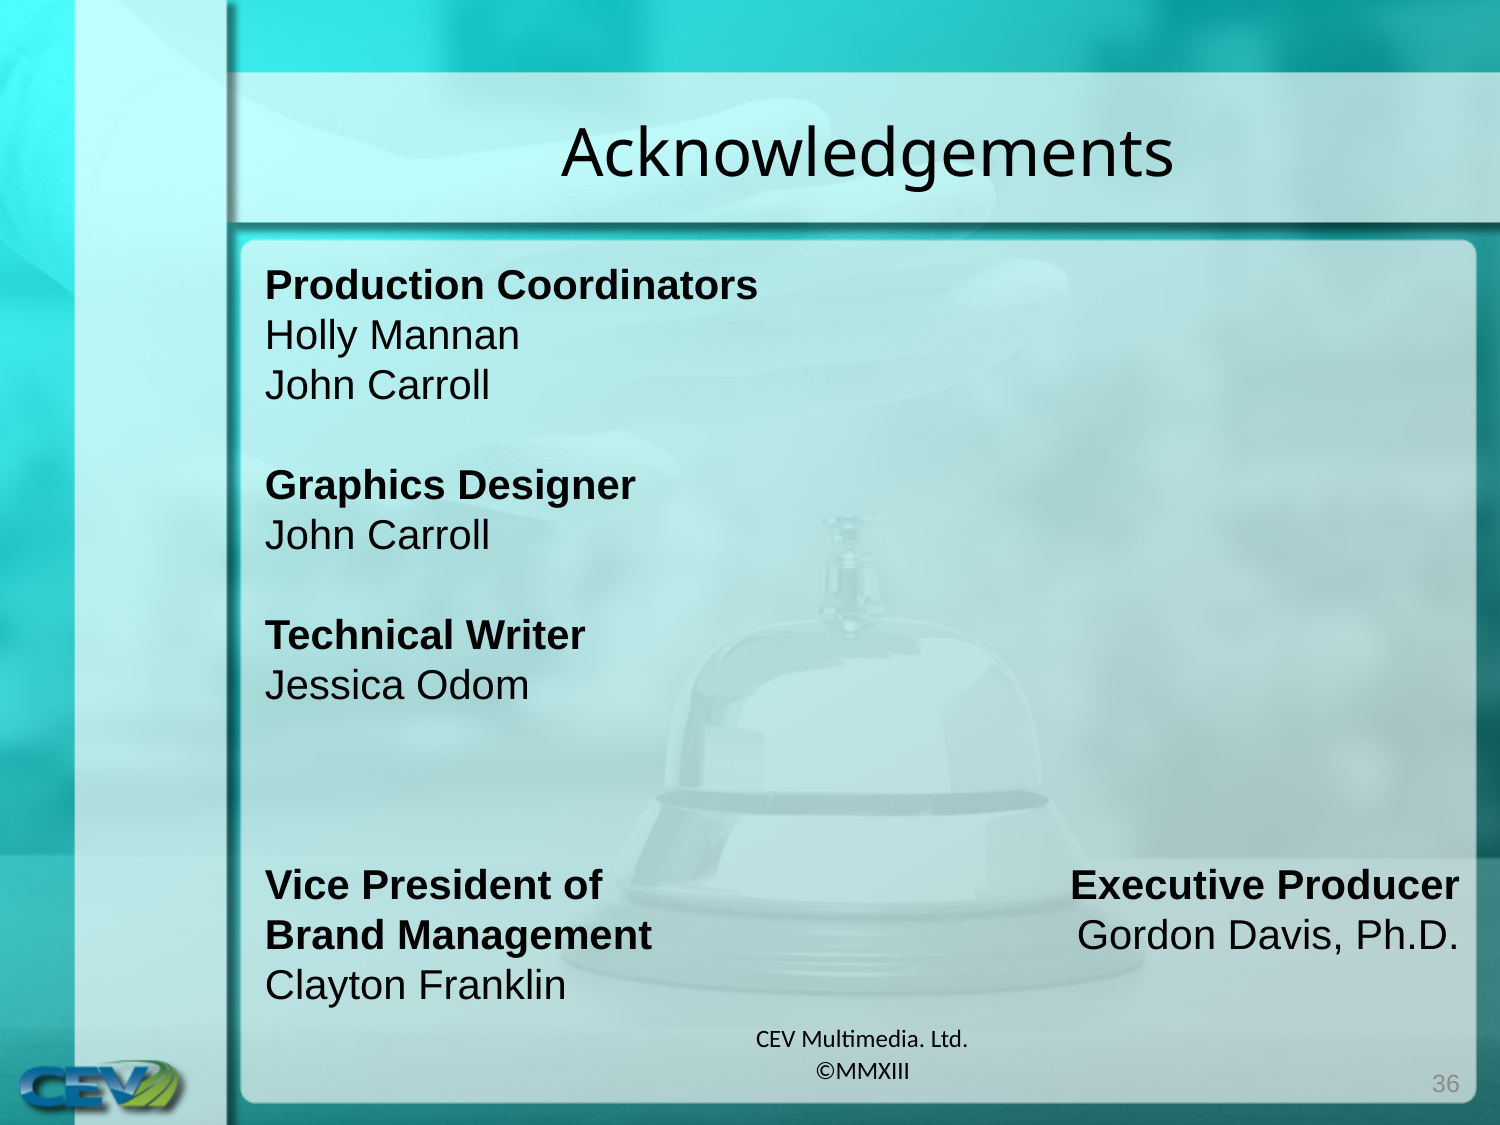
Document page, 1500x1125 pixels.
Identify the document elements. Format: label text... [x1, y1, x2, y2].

picture [0, 0, 1500, 1125]
text_box CEV Multimedia. Ltd. ©MMXIII [249, 1024, 1475, 1092]
title Acknowledgements [237, 75, 1500, 225]
slide_number 36 [1125, 1092, 1475, 1113]
list Production Coordinators Holly Mannan John Carroll Graphics Designer John Carroll Technical Writer Jessica Odom Vice President of Brand Management Clayton Franklin Executive Producer Gordon Davis, Ph.D. [249, 249, 1475, 1024]
